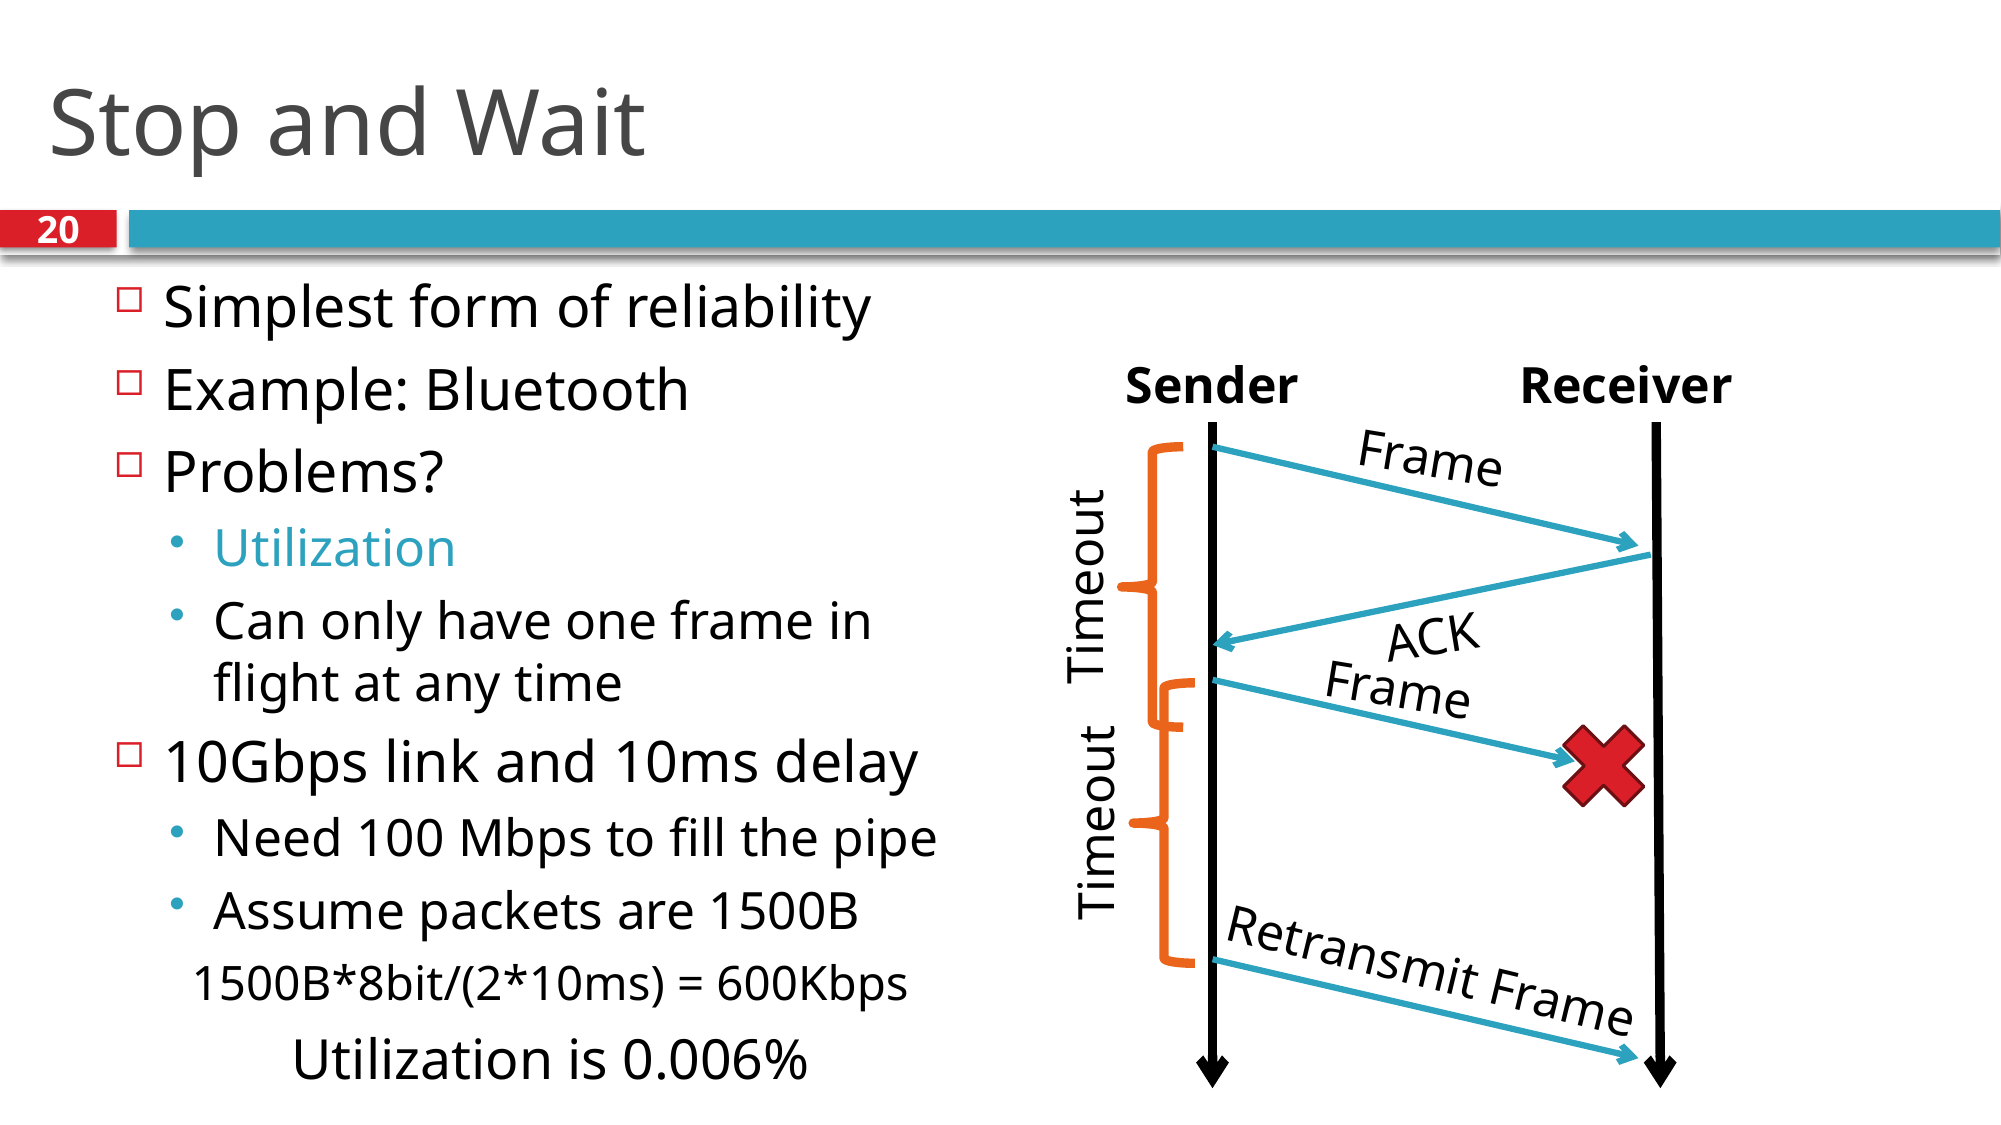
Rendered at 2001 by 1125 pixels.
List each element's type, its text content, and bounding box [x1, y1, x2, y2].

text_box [1212, 554, 1652, 675]
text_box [1212, 931, 1639, 1059]
list Simplest form of reliability Example: Bluetooth Problems? Utilization Can only have one frame in flight at any time 10Gbps link and 10ms delay Need 100 Mbps to fill the pipe Assume packets are 1500B 1500B*8bit/(2*10ms) = 600Kbps Utilization is 0.006% [99, 262, 1002, 1100]
slide_number 20 [0, 206, 117, 257]
text_box Receiver [1504, 346, 1748, 422]
title Stop and Wait [33, 37, 1967, 200]
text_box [1655, 421, 1661, 1089]
text_box [1562, 724, 1645, 808]
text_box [1045, 446, 1184, 728]
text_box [1212, 650, 1576, 762]
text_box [1057, 682, 1196, 964]
text_box Sender [1110, 346, 1315, 422]
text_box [1212, 419, 1639, 546]
